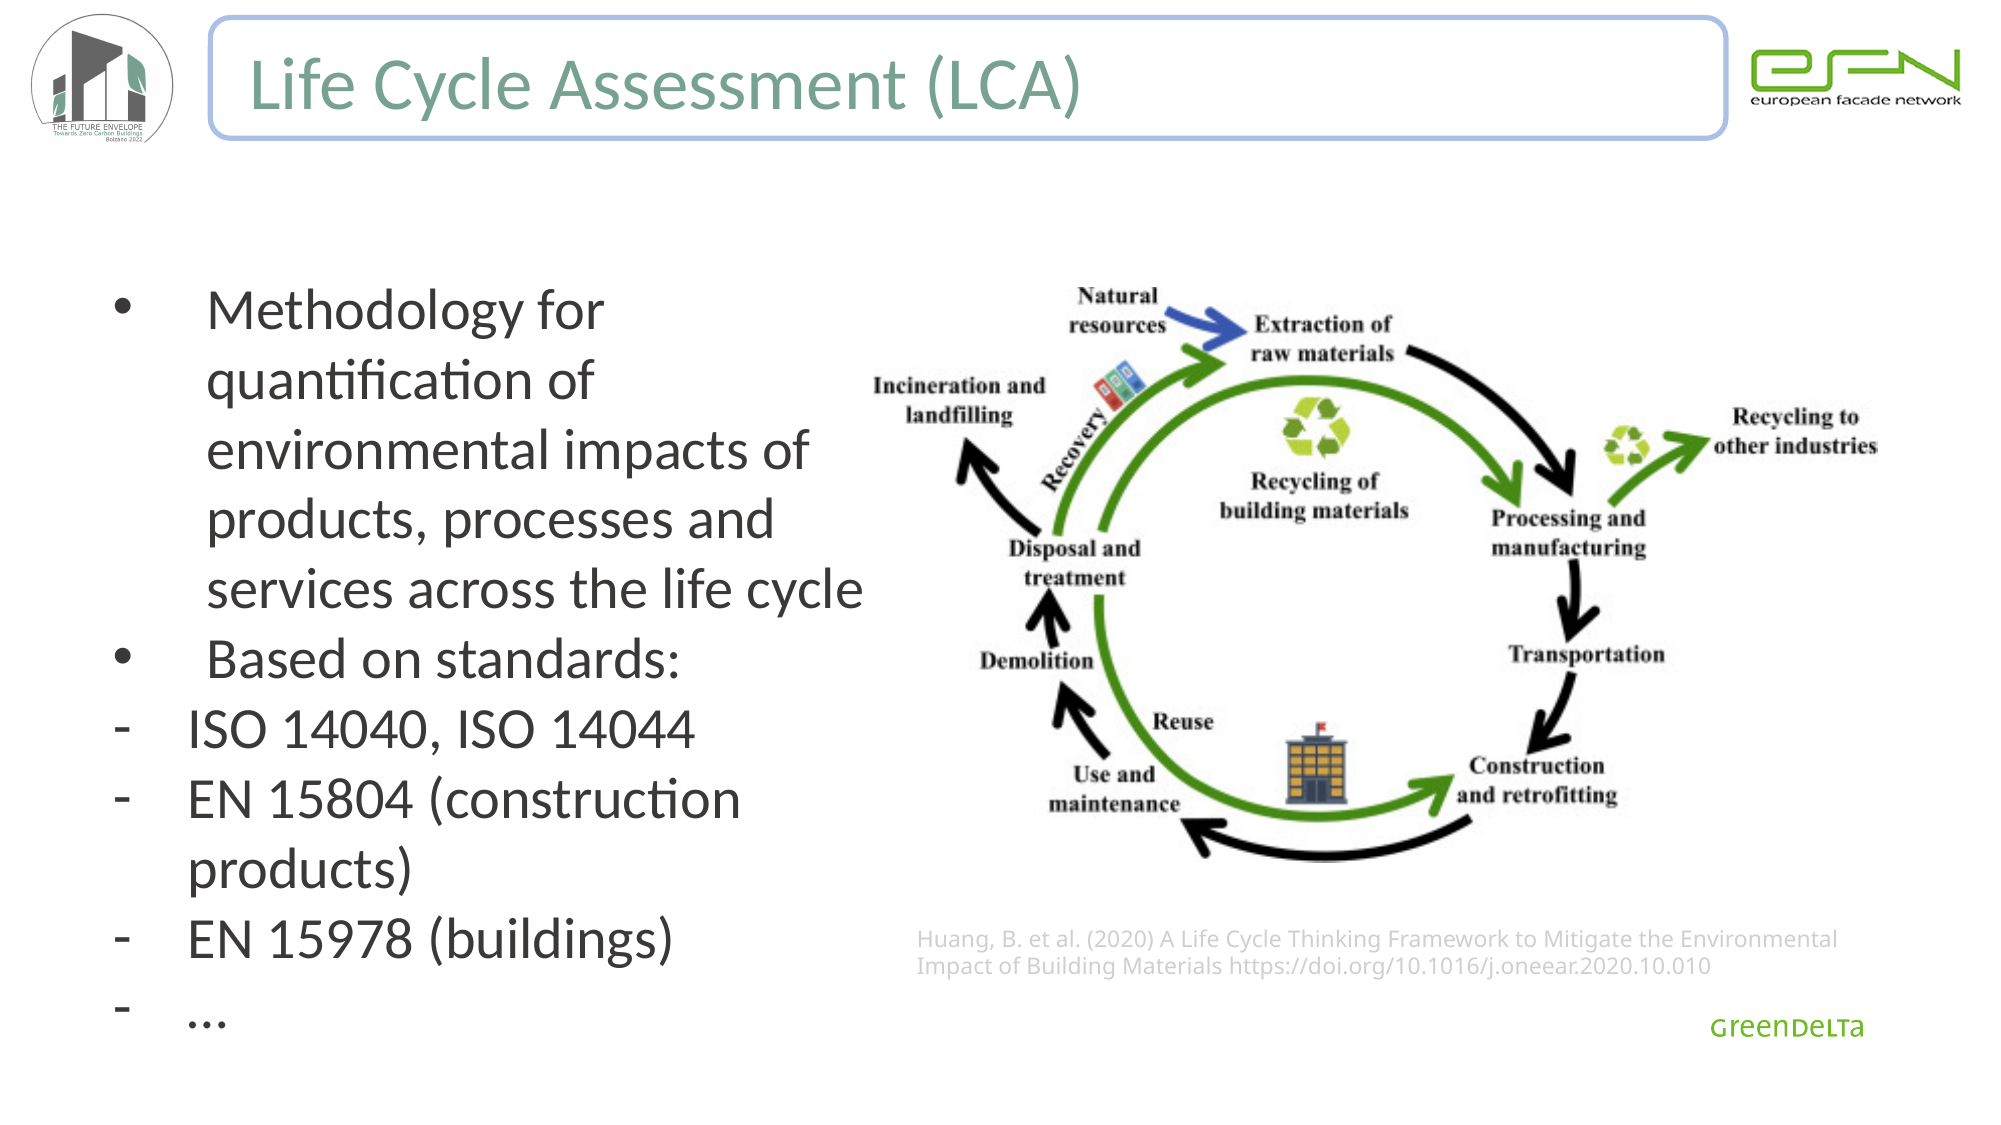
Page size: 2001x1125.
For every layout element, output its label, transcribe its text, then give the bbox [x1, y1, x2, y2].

text_box Huang, B. et al. (2020) A Life Cycle Thinking Framework to Mitigate the Environmental Impact of Building Materials https://doi.org/10.1016/j.oneear.2020.10.010 [902, 917, 1902, 991]
text_box Life Cycle Assessment (LCA) [234, 27, 1829, 132]
text_box [209, 16, 1725, 140]
picture [17, 0, 179, 155]
picture [1711, 1019, 1863, 1037]
picture [873, 287, 1878, 863]
picture [1715, 45, 1994, 109]
text_box Methodology for quantification of environmental impacts of products, processes and services across the life cycle Based on standards: ISO 14040, ISO 14044 EN 15804 (construction products) EN 15978 (buildings) … [97, 263, 892, 1048]
